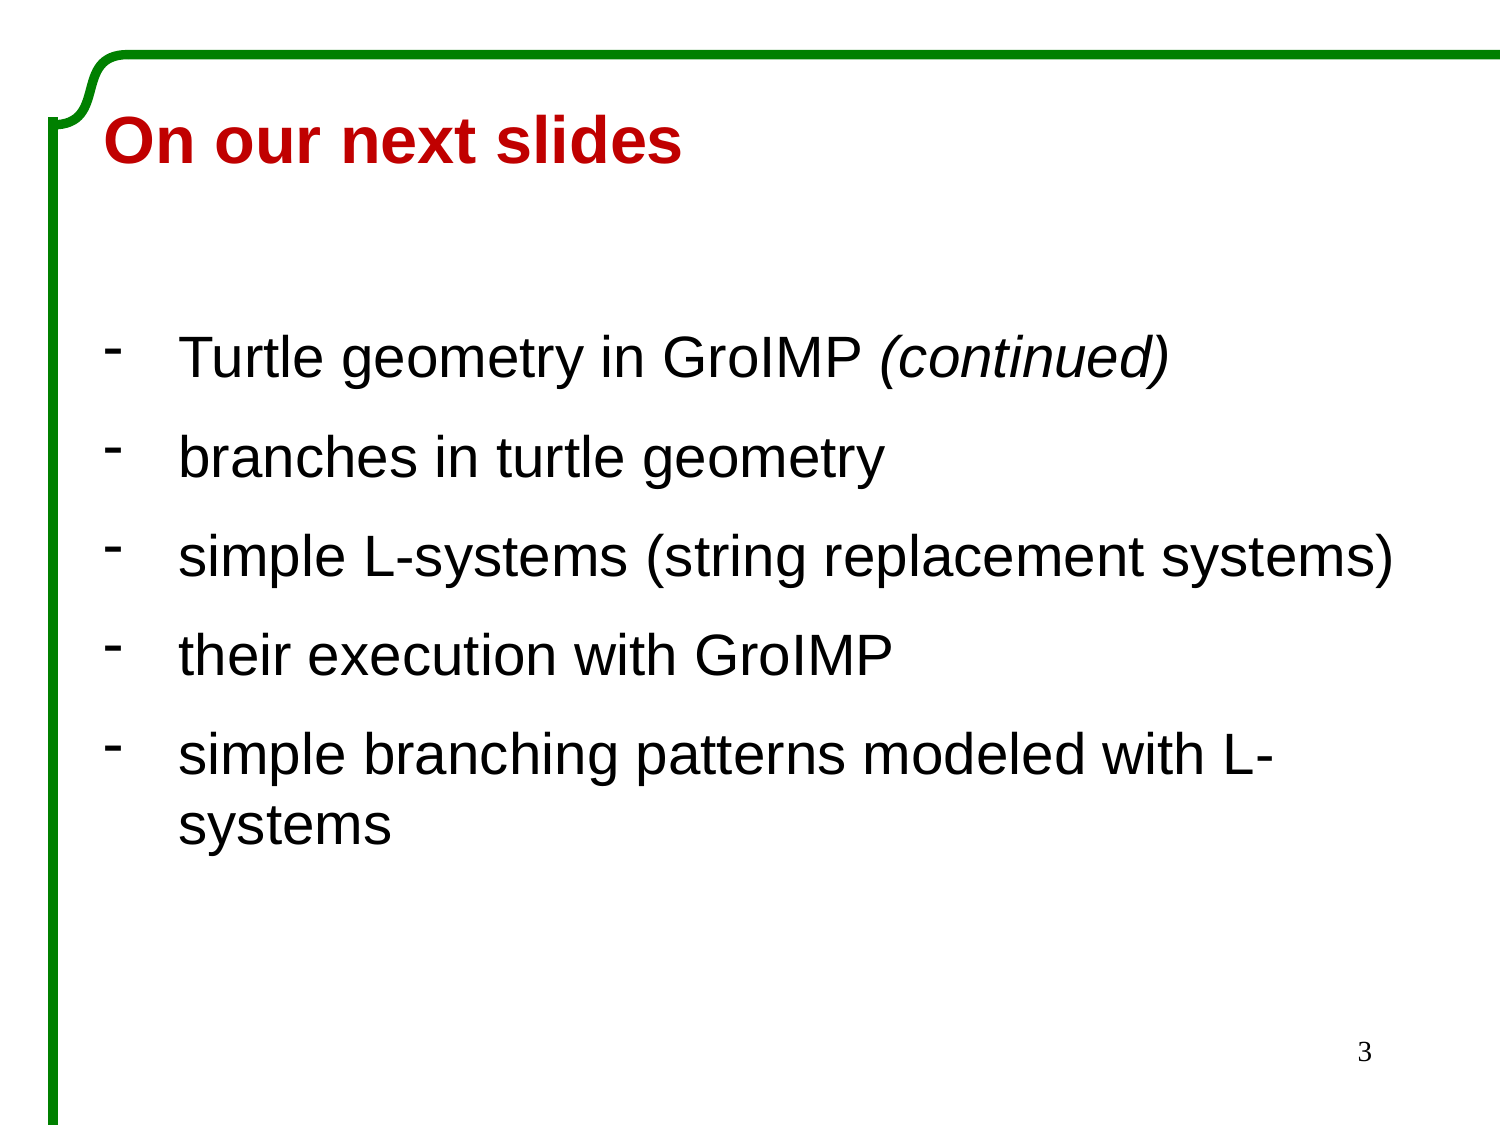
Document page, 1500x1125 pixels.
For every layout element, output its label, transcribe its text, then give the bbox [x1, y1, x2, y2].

slide_number 3 [1074, 1025, 1388, 1100]
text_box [55, 52, 126, 128]
text_box On our next slides Turtle geometry in GroIMP (continued) branches in turtle geometry simple L-systems (string replacement systems) their execution with GroIMP simple branching patterns modeled with L-systems [88, 89, 1436, 864]
